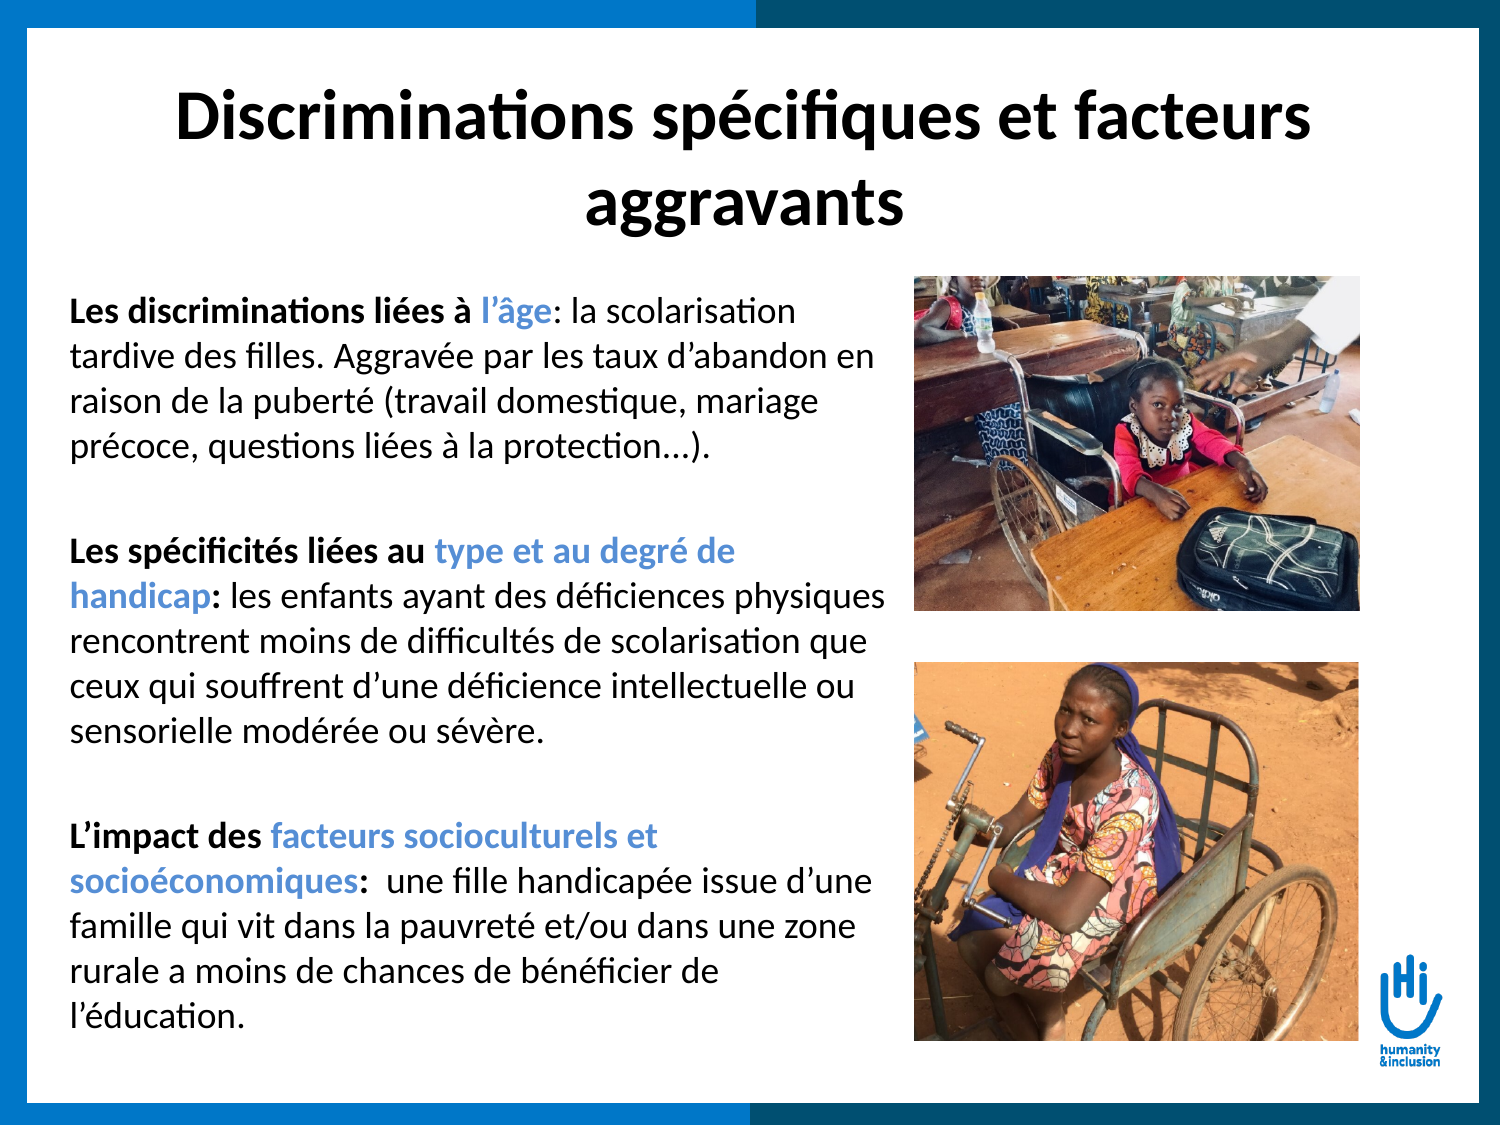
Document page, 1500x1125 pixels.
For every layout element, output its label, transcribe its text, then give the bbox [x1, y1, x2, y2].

picture [913, 662, 1360, 1041]
text_box Discriminations spécifiques et facteurs aggravants [65, 59, 1424, 248]
picture [913, 276, 1360, 611]
text_box Les discriminations liées à l’âge: la scolarisation tardive des filles. Aggravée par les taux d’abandon en raison de la puberté (travail domestique, mariage précoce, questions liées à la protection...). Les spécificités liées au type et au degré de handicap: les enfants ayant des déficiences physiques rencontrent moins de difficultés de scolarisation que ceux qui souffrent d’une déficience intellectuelle ou sensorielle modérée ou sévère. L’impact des facteurs socioculturels et socioéconomiques: une fille handicapée issue d’une famille qui vit dans la pauvreté et/ou dans une zone rurale a moins de chances de bénéficier de l’éducation. [54, 278, 910, 1046]
picture [1369, 942, 1451, 1078]
